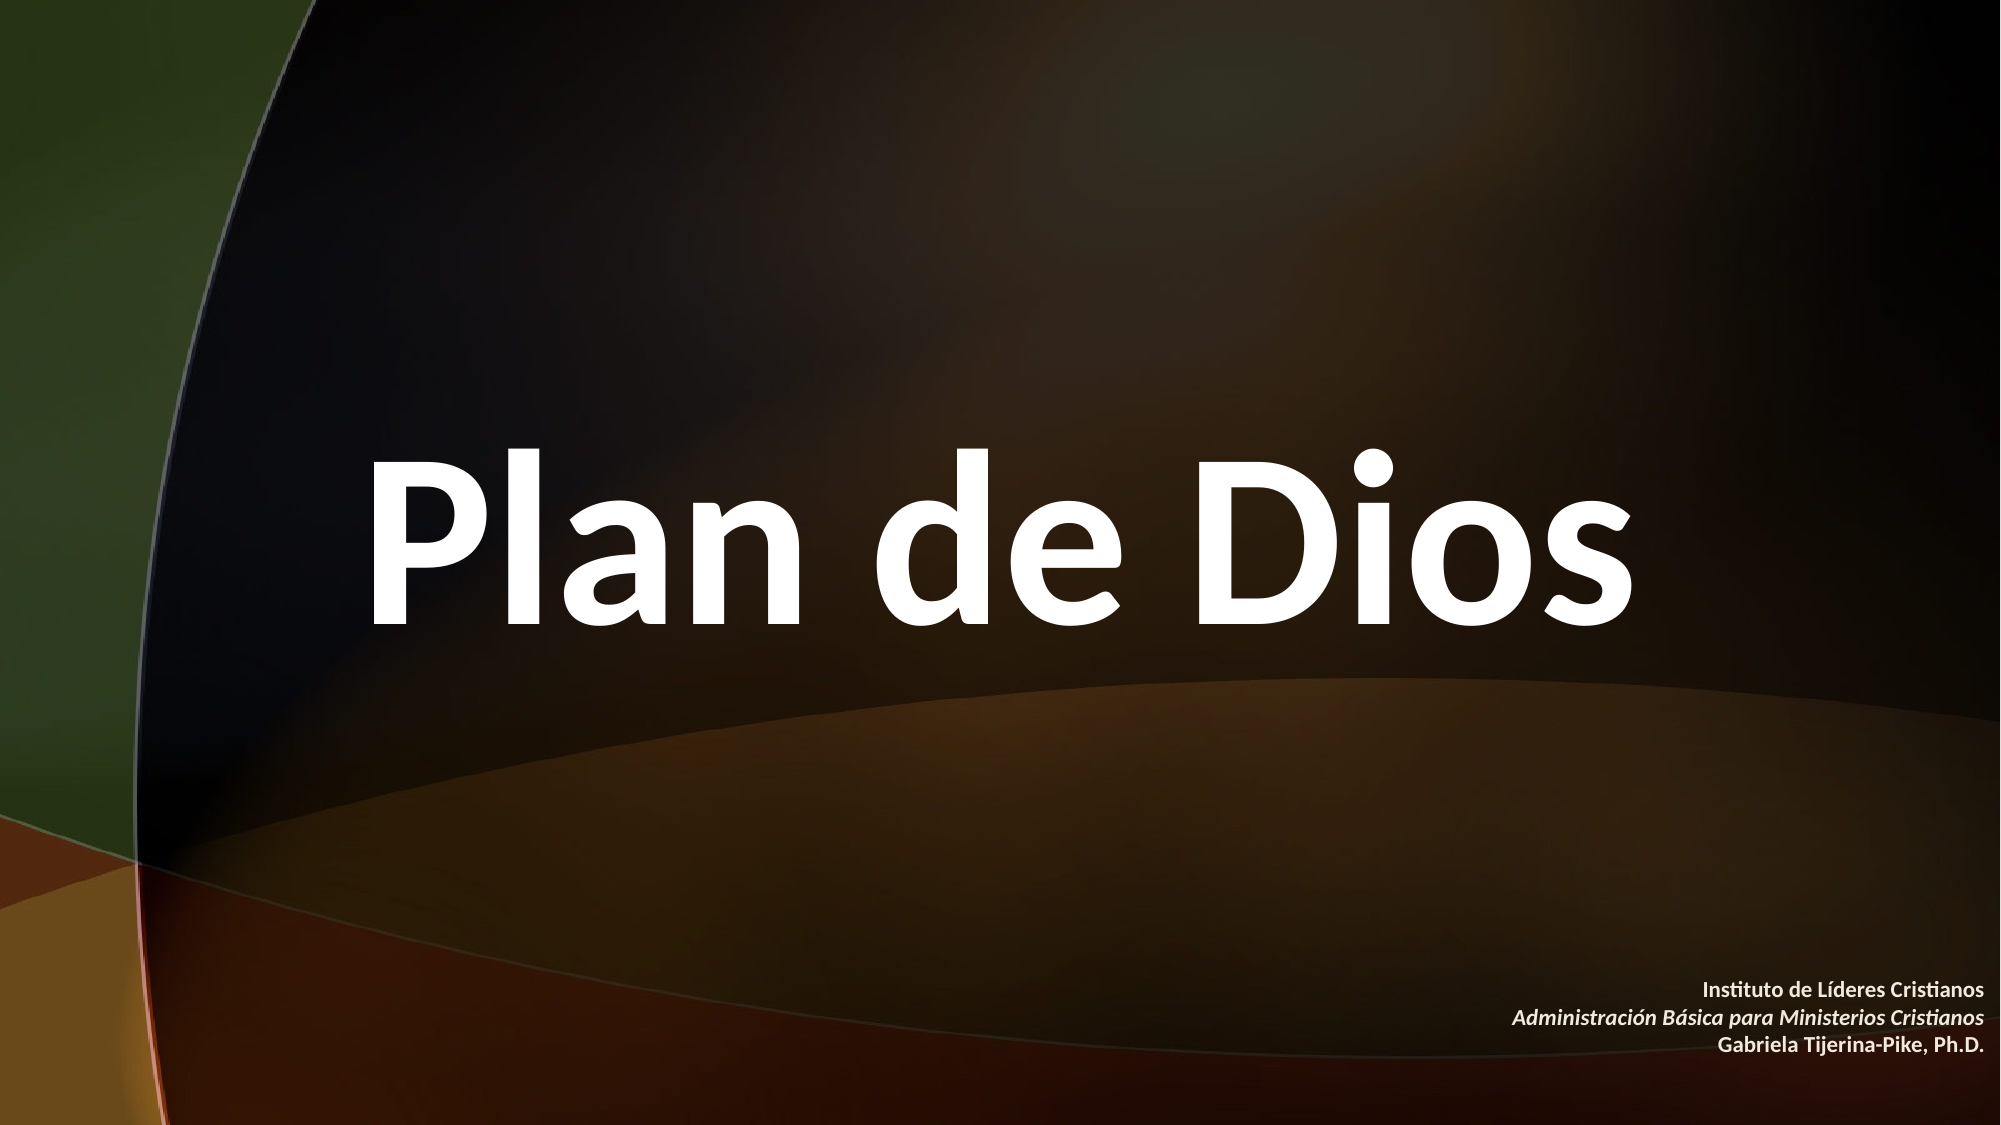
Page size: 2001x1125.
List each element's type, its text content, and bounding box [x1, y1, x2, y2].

title [271, 178, 1896, 367]
text_box Plan de Dios [0, 367, 2000, 682]
picture [0, 0, 2001, 1125]
text_box Instituto de Líderes Cristianos Administración Básica para Ministerios Cristianos Gabriela Tijerina-Pike, Ph.D. [376, 907, 2000, 1125]
